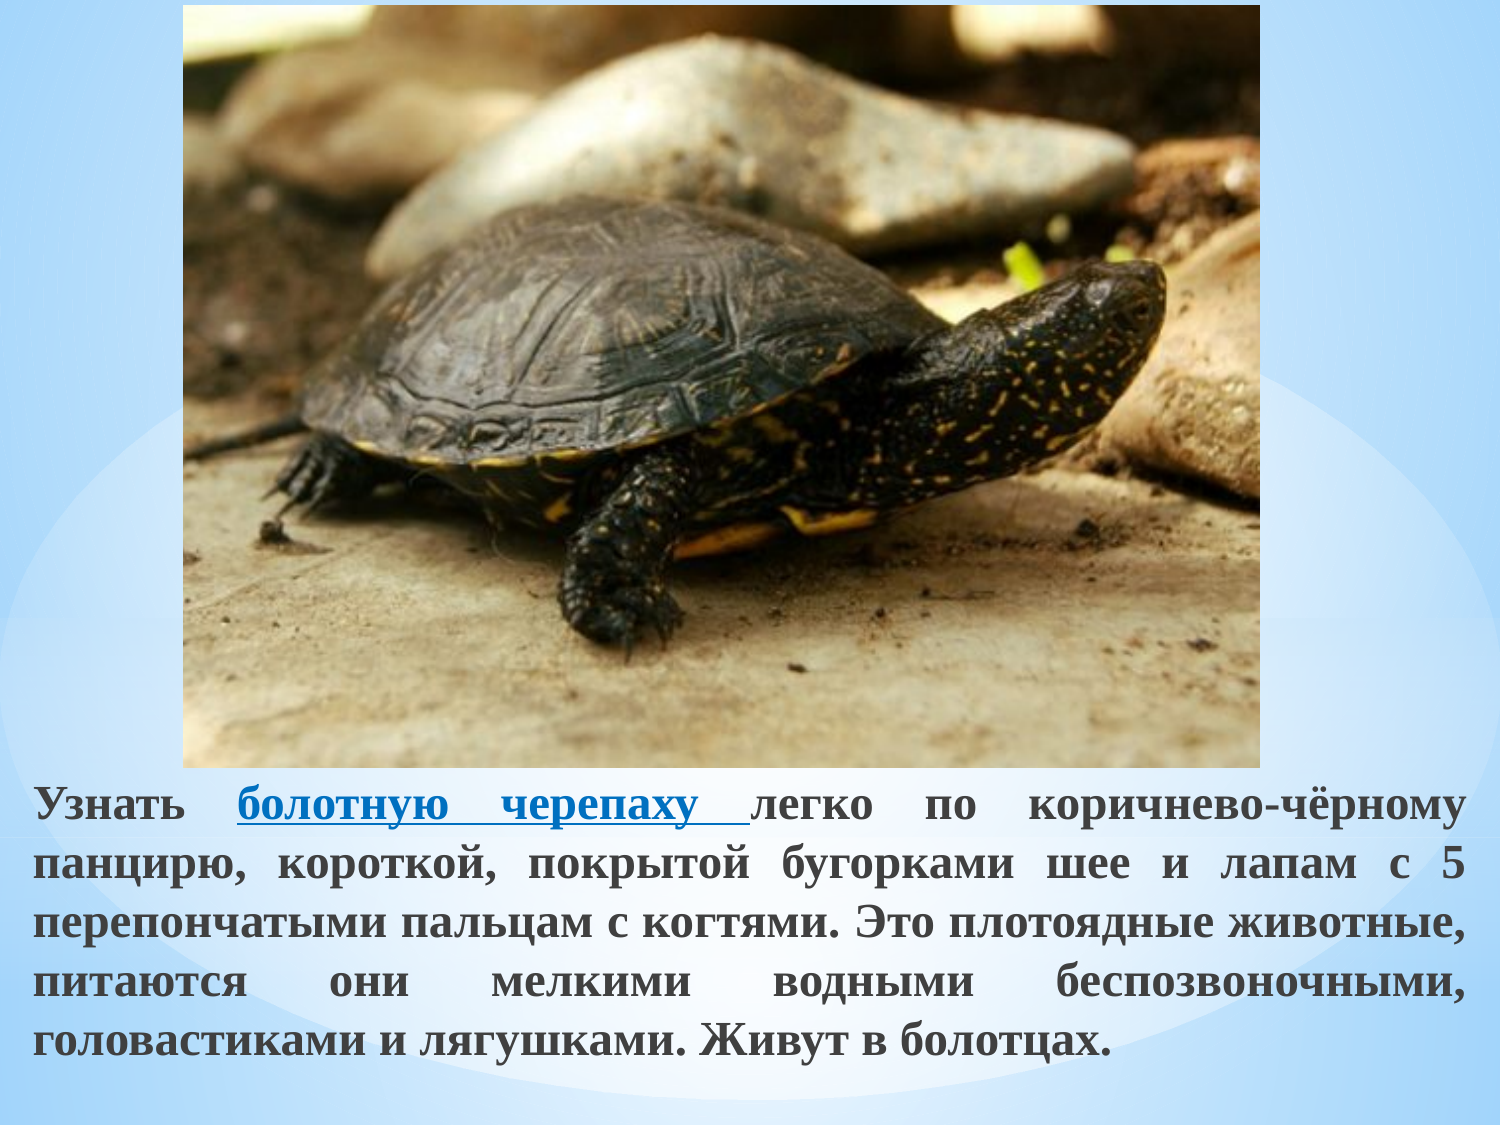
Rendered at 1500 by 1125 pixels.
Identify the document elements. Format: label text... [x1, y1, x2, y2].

list Узнать болотную черепаху легко по коричнево-чёрному панцирю, короткой, покрытой бугорками шее и лапам с 5 перепончатыми пальцам с когтями. Это плотоядные животные, питаются они мелкими водными беспозвоночными, головастиками и лягушками. Живут в болотцах. [17, 763, 1483, 1094]
picture [182, 5, 1260, 768]
